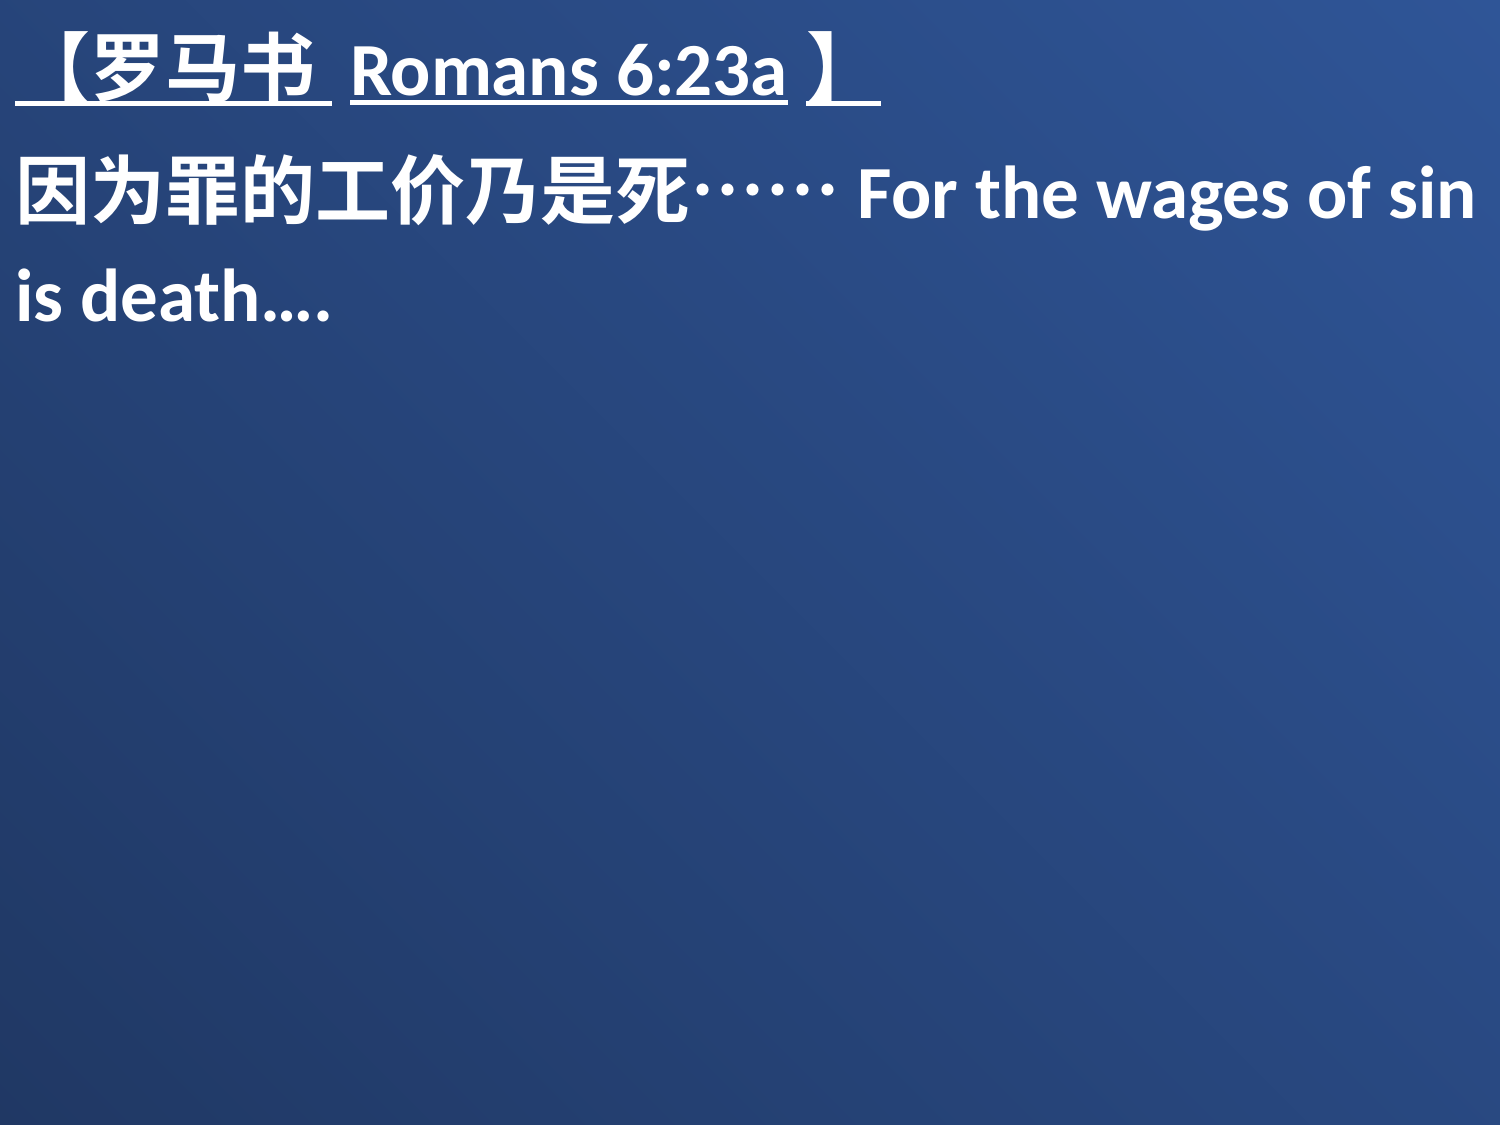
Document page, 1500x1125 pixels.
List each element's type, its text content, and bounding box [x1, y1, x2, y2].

subtitle 【罗马书 Romans 6:23a】 因为罪的工价乃是死……For the wages of sin is death…. [0, 0, 1500, 1125]
